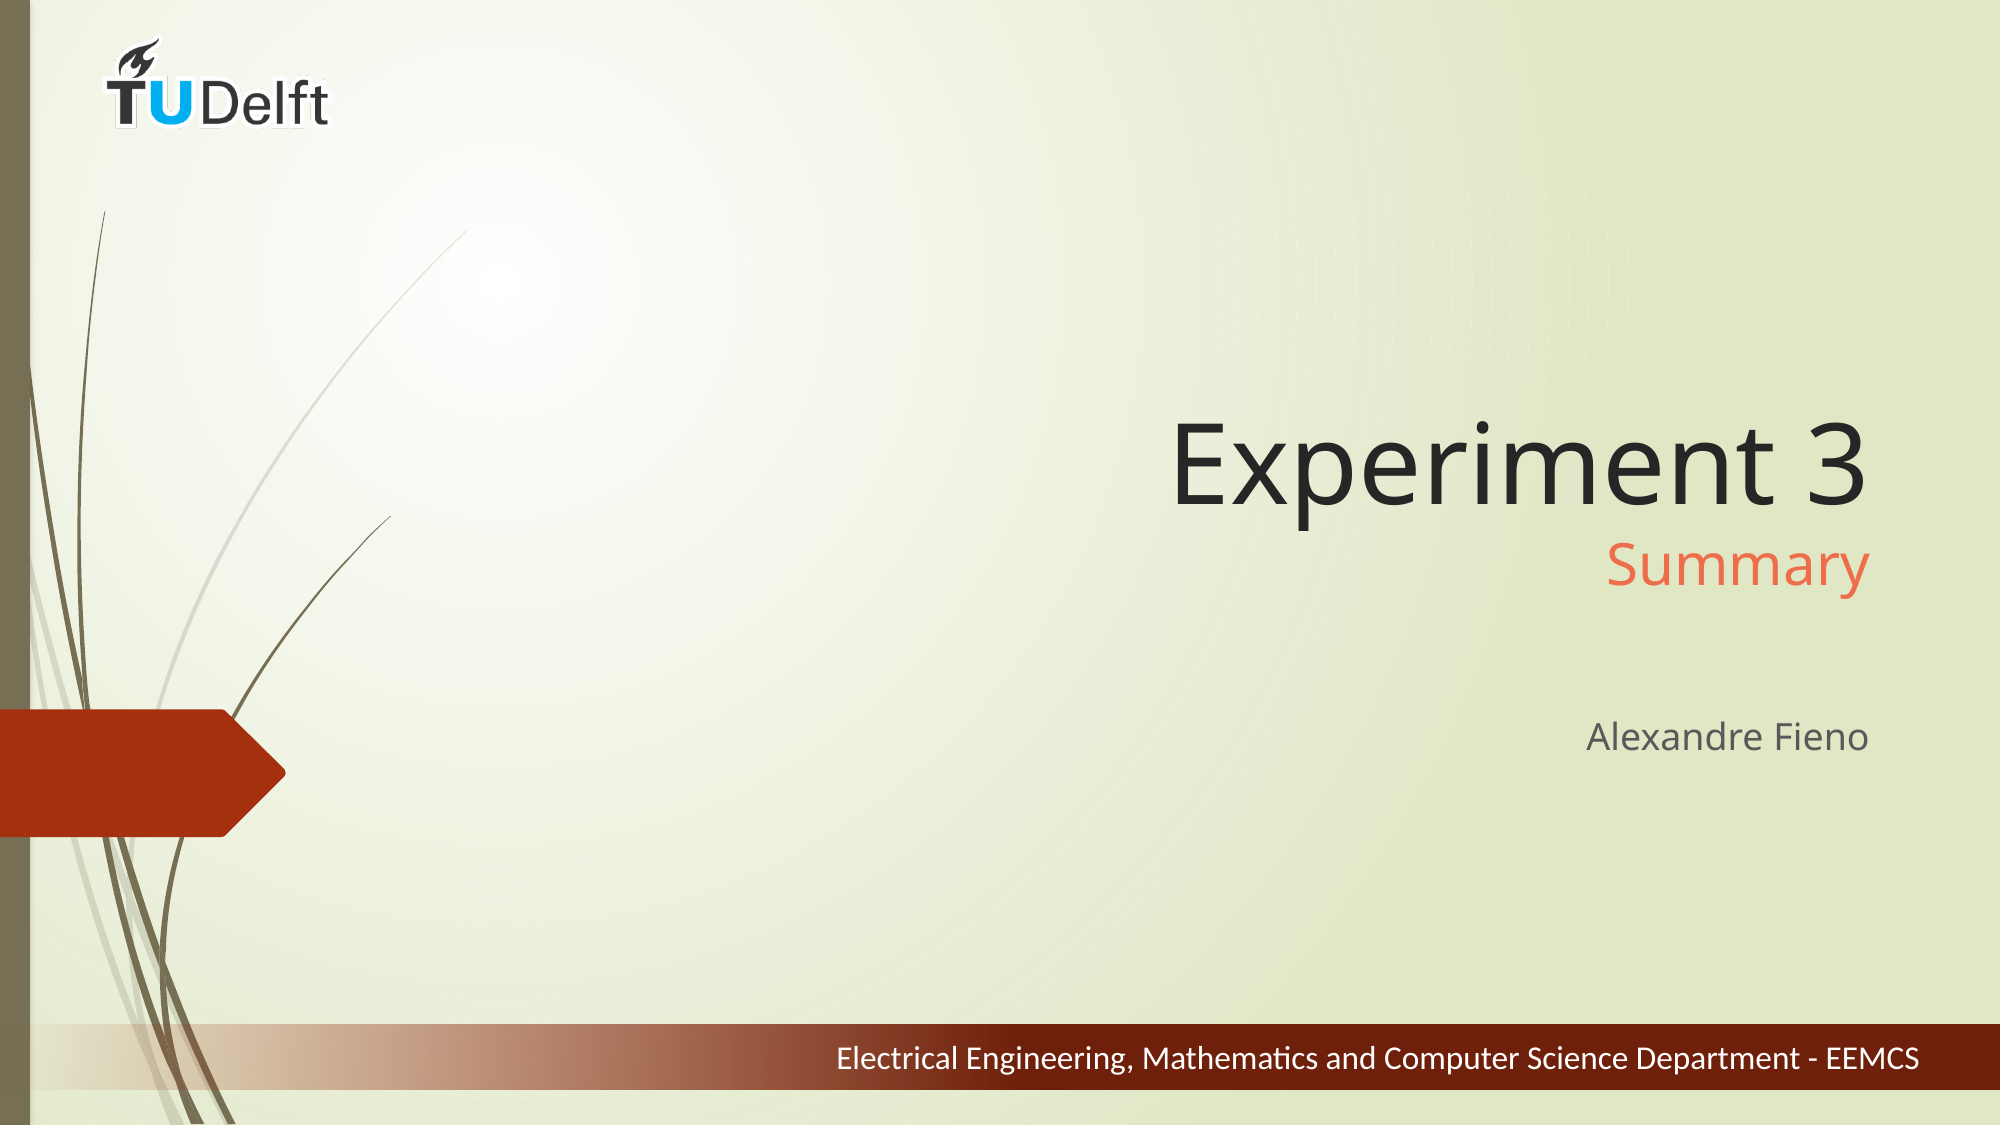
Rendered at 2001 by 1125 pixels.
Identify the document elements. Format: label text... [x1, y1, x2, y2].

subtitle Alexandre Fieno [1504, 705, 1885, 929]
title Experiment 3 Summary [422, 323, 1885, 605]
picture [102, 32, 332, 129]
text_box [0, 1023, 2000, 1091]
text_box Electrical Engineering, Mathematics and Computer Science Department - EEMCS [656, 1029, 1936, 1084]
